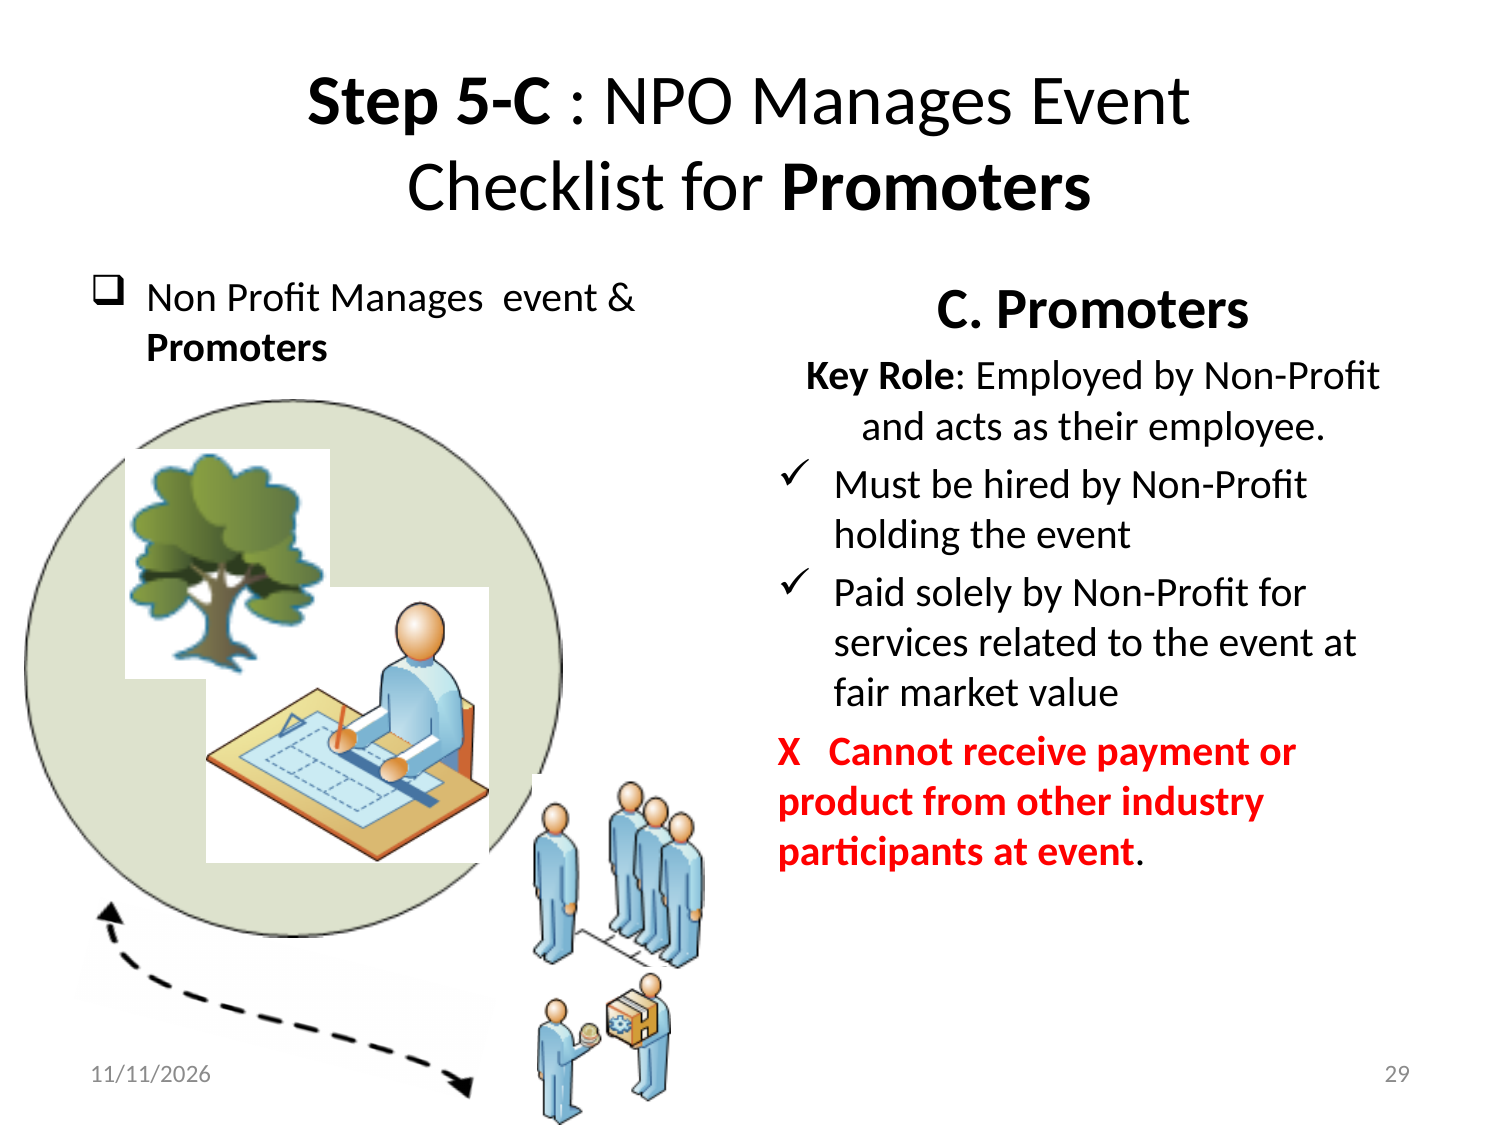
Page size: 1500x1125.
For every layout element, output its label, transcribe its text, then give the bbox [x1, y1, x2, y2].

list Non Profit Manages event & Promoters [75, 262, 738, 488]
slide_number 29 [1074, 1042, 1425, 1103]
list C. Promoters Key Role: Employed by Non-Profit and acts as their employee. Must be hired by Non-Profit holding the event Paid solely by Non-Profit for services related to the event at fair market value X Cannot receive payment or product from other industry participants at event. [762, 262, 1425, 1005]
title Step 5-C : NPO Manages Event Checklist for Promoters [75, 45, 1425, 233]
picture [24, 399, 706, 1125]
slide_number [75, 1052, 425, 1103]
